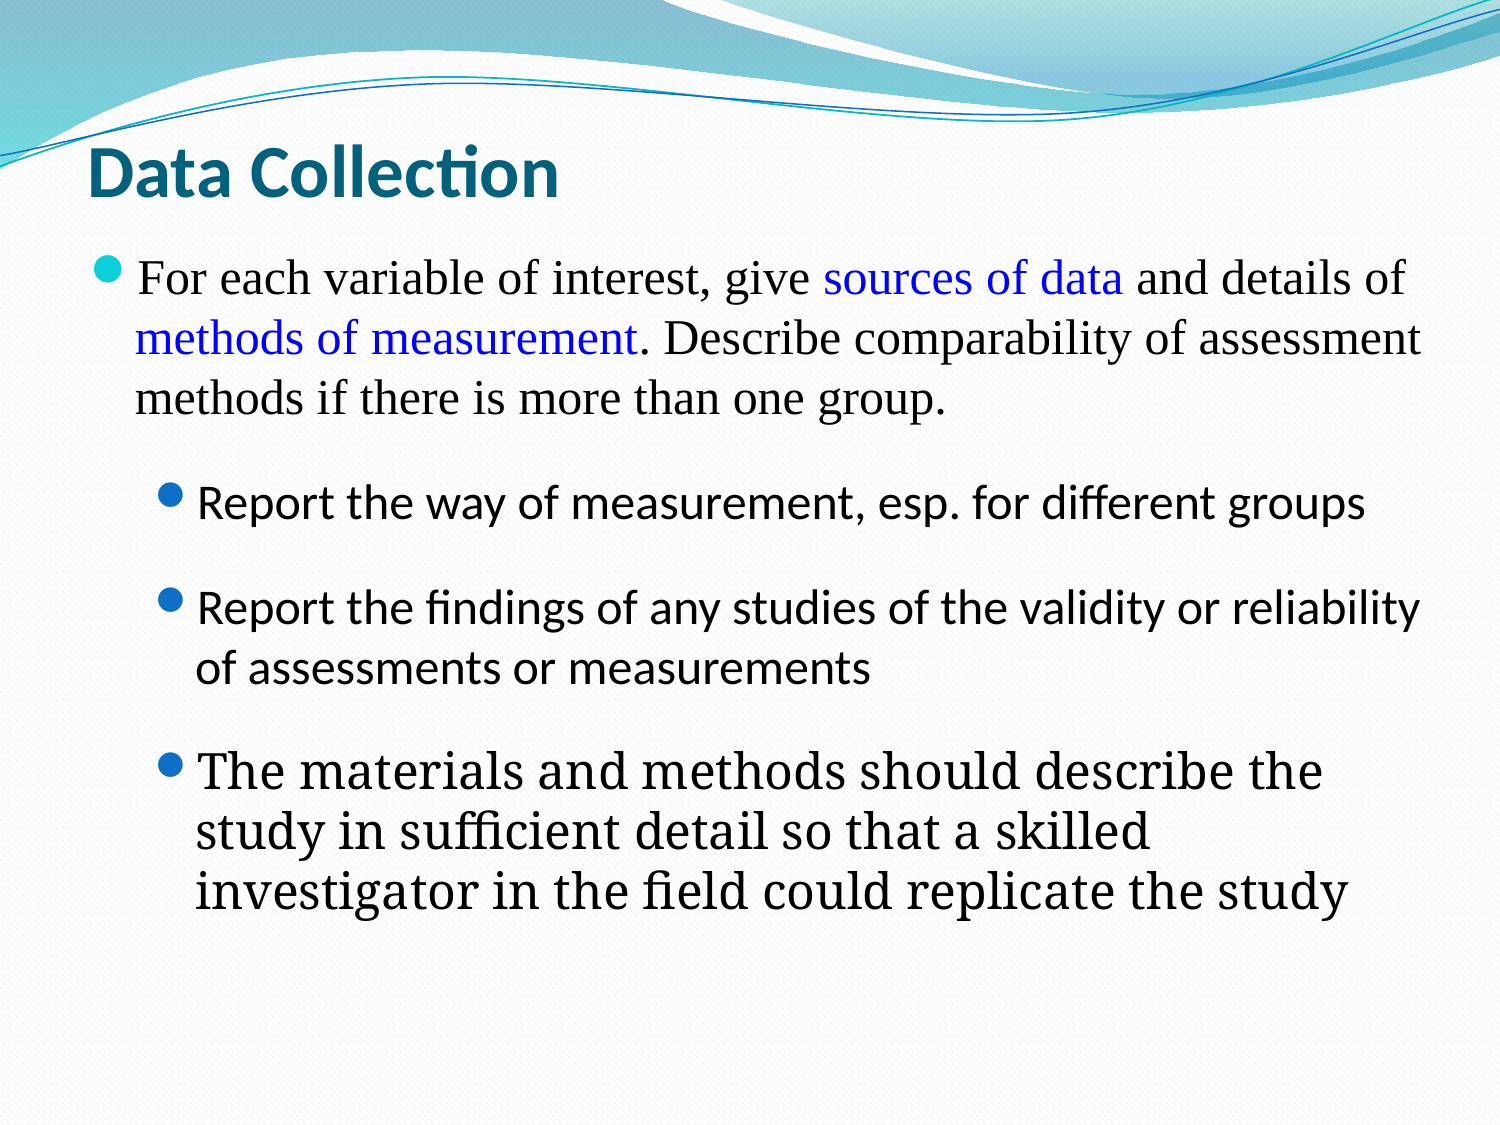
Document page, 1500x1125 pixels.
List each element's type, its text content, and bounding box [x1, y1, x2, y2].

list For each variable of interest, give sources of data and details of methods of measurement. Describe comparability of assessment methods if there is more than one group. Report the way of measurement, esp. for different groups Report the findings of any studies of the validity or reliability of assessments or measurements The materials and methods should describe the study in sufficient detail so that a skilled investigator in the field could replicate the study [75, 237, 1450, 1013]
title Data Collection [87, 87, 1438, 213]
